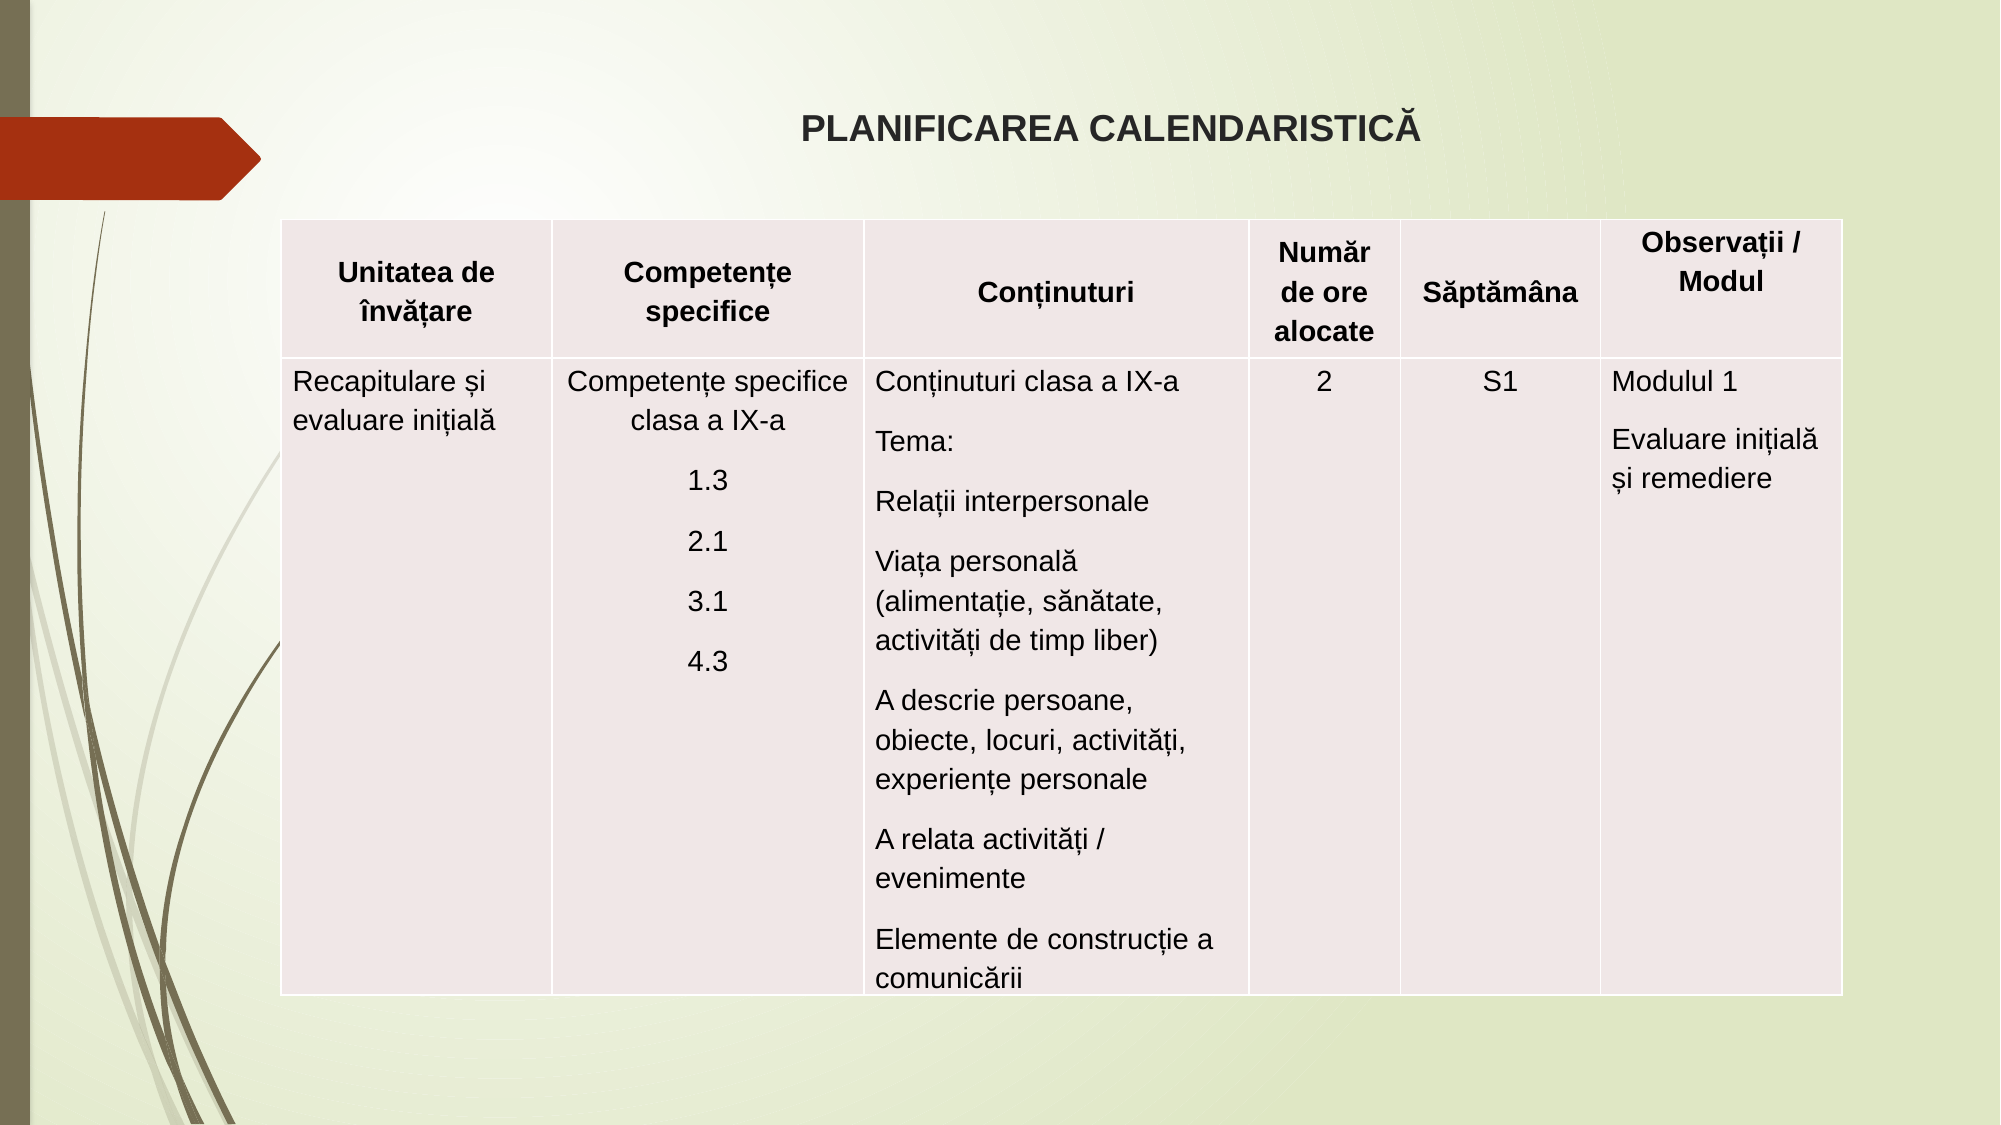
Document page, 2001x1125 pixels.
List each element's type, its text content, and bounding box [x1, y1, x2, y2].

table_header Săptămâna [1401, 220, 1600, 357]
title PLANIFICAREA CALENDARISTICĂ [380, 96, 1843, 203]
table_header Observații / Modul [1601, 220, 1841, 357]
table_header Număr de ore alocate [1250, 220, 1400, 357]
table_cell Modulul 1 Evaluare inițială și remediere [1601, 359, 1841, 994]
table_cell Recapitulare și evaluare inițială [282, 359, 551, 994]
table_header Competențe specifice [553, 220, 863, 357]
table_cell Conținuturi clasa a IX-a Tema: Relații interpersonale Viața personală (alimentație, sănătate, activități de timp liber) A descrie persoane, obiecte, locuri, activități, experiențe personale A relata activități / evenimente Elemente de construcție a comunicării [865, 359, 1248, 994]
table_header Conținuturi [865, 220, 1248, 357]
table_cell S1 [1401, 359, 1600, 994]
table_header Unitatea de învățare [282, 220, 551, 357]
table_cell 2 [1250, 359, 1400, 994]
table_cell Competențe specifice clasa a IX-a 1.3 2.1 3.1 4.3 [553, 359, 863, 994]
